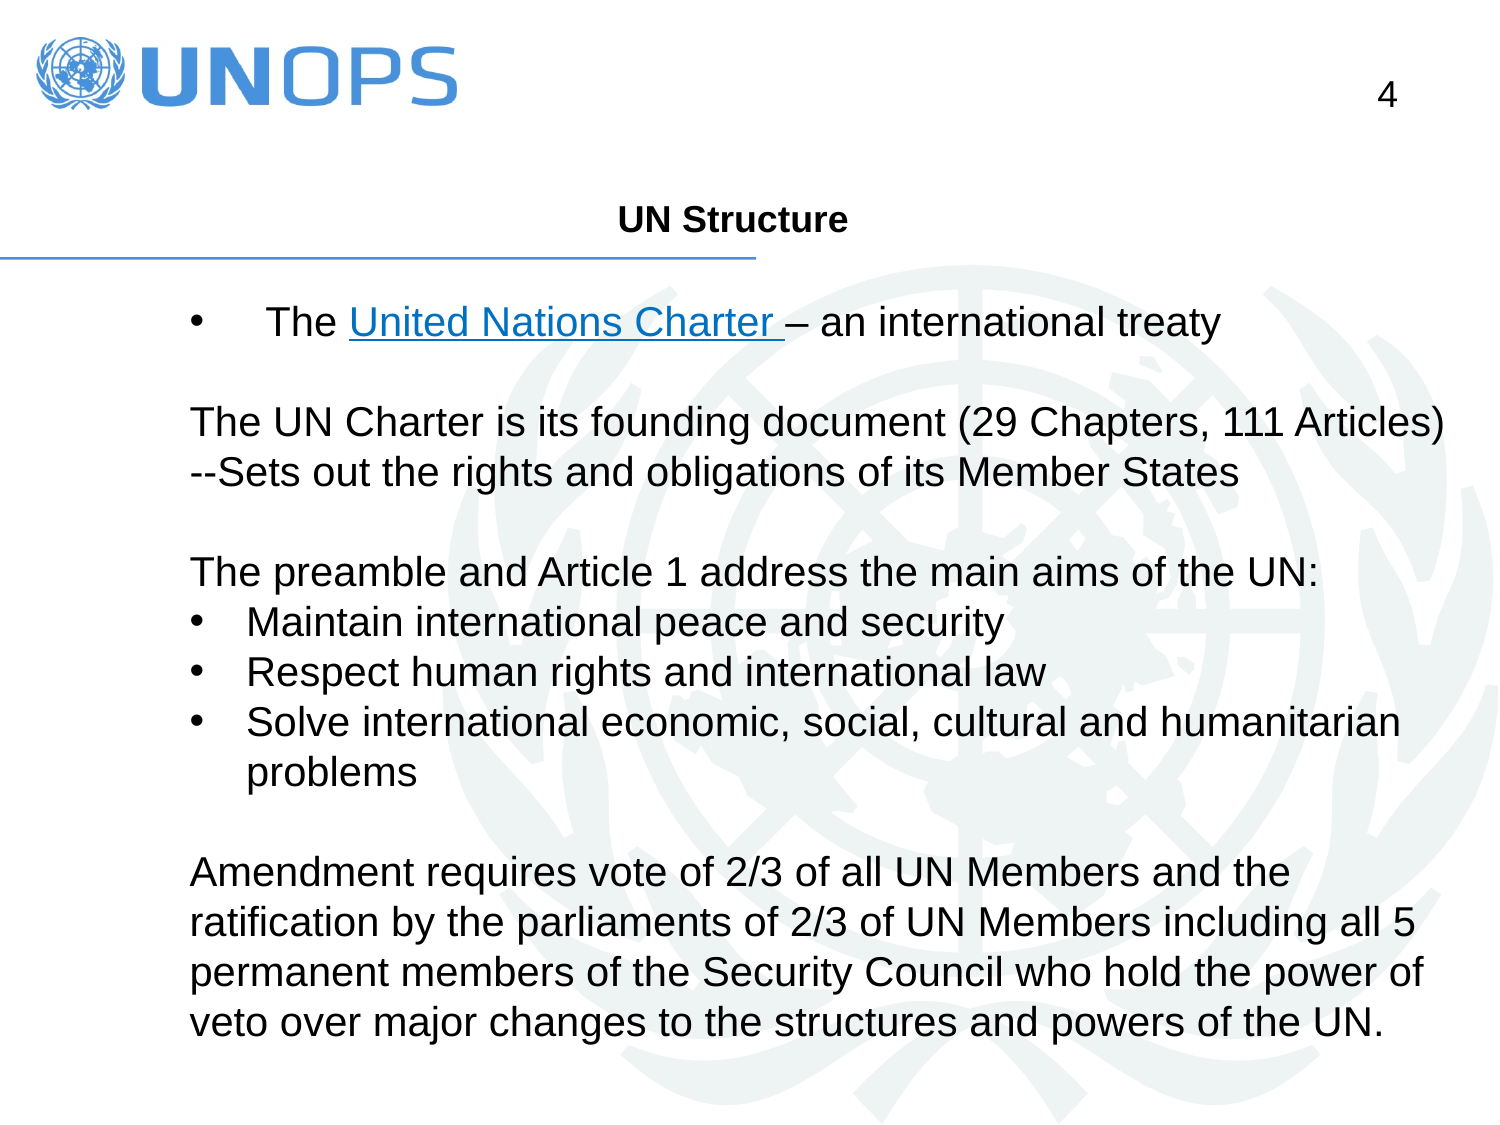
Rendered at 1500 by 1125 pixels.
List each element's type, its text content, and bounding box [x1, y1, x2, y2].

text_box UN Structure [138, 187, 1329, 248]
picture [36, 37, 457, 110]
text_box The United Nations Charter – an international treaty The UN Charter is its founding document (29 Chapters, 111 Articles) --Sets out the rights and obligations of its Member States The preamble and Article 1 address the main aims of the UN: Maintain international peace and security Respect human rights and international law Solve international economic, social, cultural and humanitarian problems Amendment requires vote of 2/3 of all UN Members and the ratification by the parliaments of 2/3 of UN Members including all 5 permanent members of the Security Council who hold the power of veto over major changes to the structures and powers of the UN. [99, 287, 1483, 1053]
